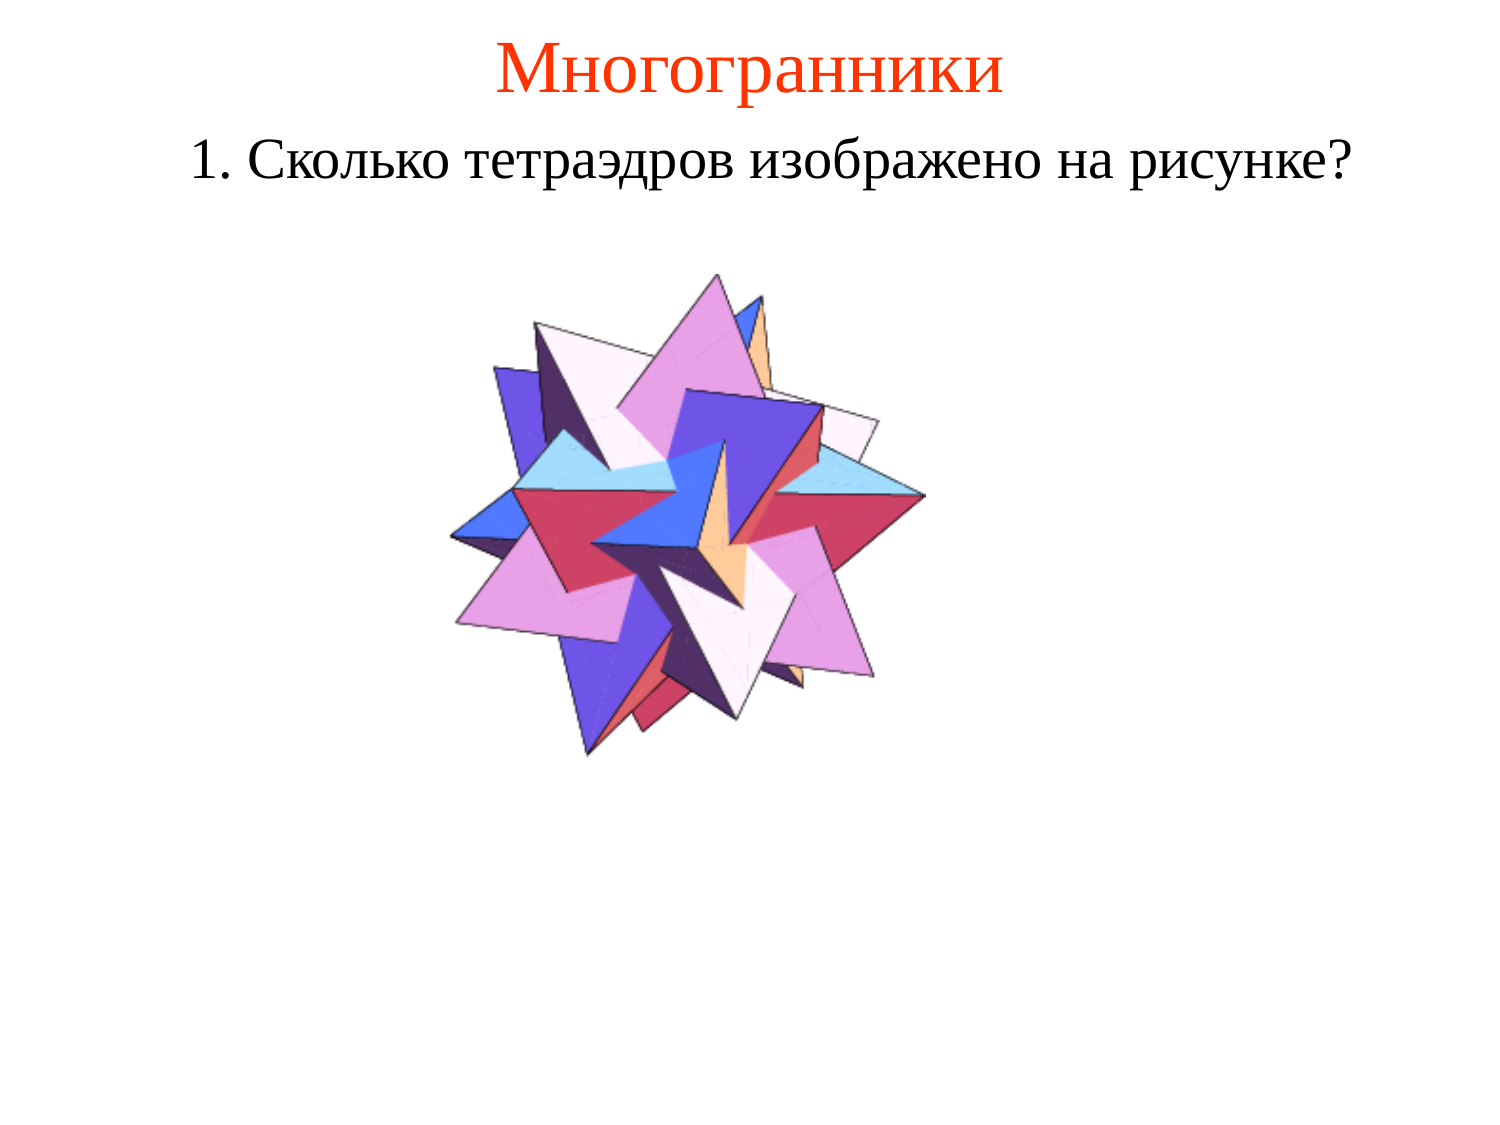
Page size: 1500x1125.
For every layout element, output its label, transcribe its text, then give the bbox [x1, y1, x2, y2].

title Многогранники [112, 24, 1388, 100]
picture [449, 274, 926, 758]
text_box 1. Сколько тетраэдров изображено на рисунке? [24, 112, 1475, 198]
